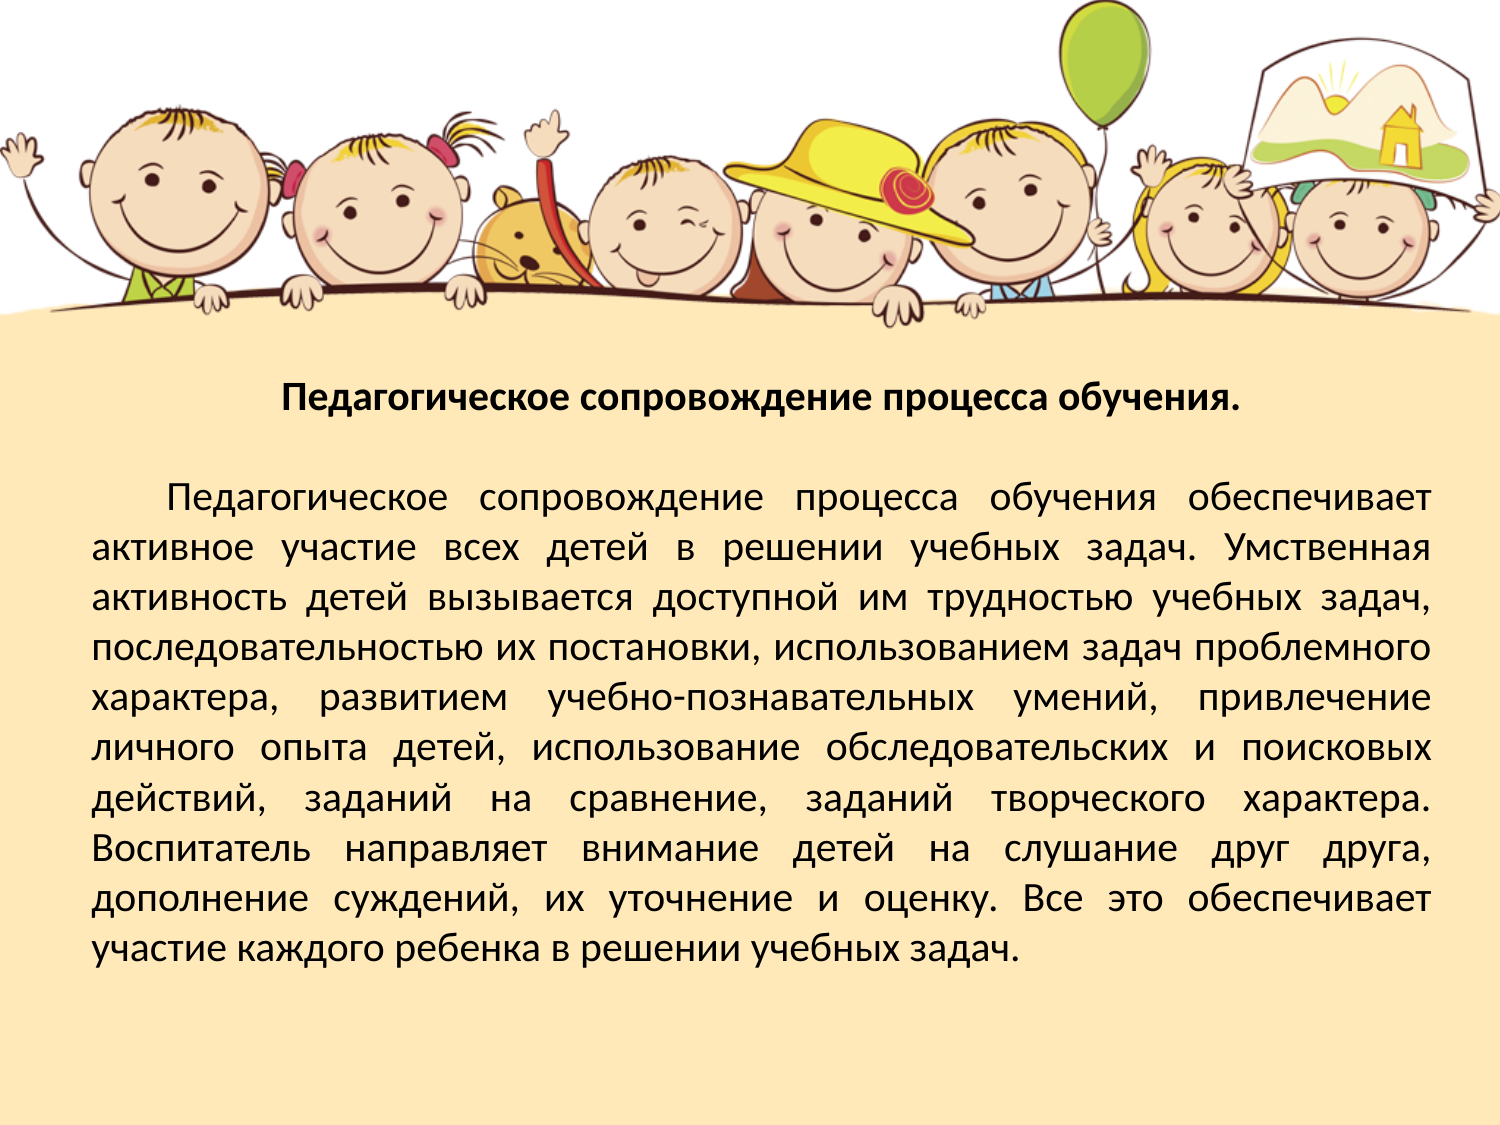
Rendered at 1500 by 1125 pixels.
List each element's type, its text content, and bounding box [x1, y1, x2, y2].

text_box Педагогическое сопровождение процесса обучения. Педагогическое сопровождение процесса обучения обеспечивает активное участие всех детей в решении учебных задач. Умственная активность детей вызывается доступной им трудностью учебных задач, последовательностью их постановки, использованием задач проблемного характера, развитием учебно-познавательных умений, привлечение личного опыта детей, использование обследовательских и поисковых действий, заданий на сравнение, заданий творческого характера. Воспитатель направляет внимание детей на слушание друг друга, дополнение суждений, их уточнение и оценку. Все это обеспечивает участие каждого ребенка в решении учебных задач. [76, 361, 1447, 1027]
picture [0, 0, 1500, 1125]
